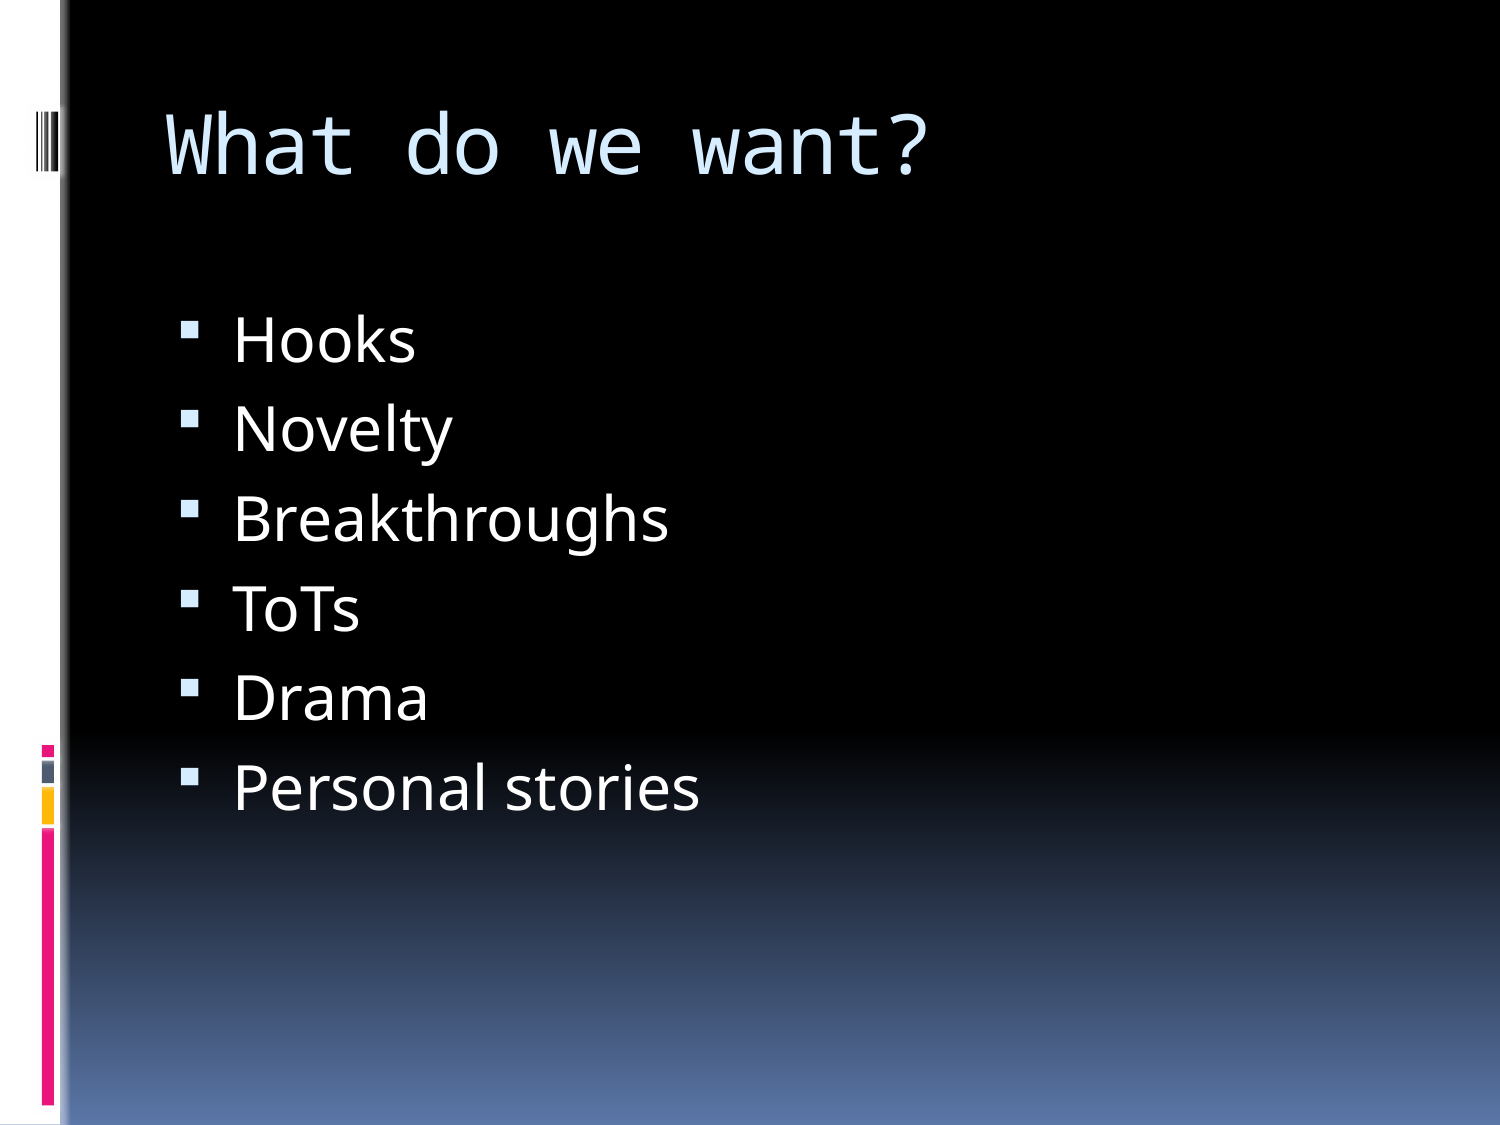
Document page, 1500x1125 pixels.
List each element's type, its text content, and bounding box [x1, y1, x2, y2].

list Hooks Novelty Breakthroughs ToTs Drama Personal stories [150, 292, 1425, 1043]
title What do we want? [150, 83, 1425, 234]
